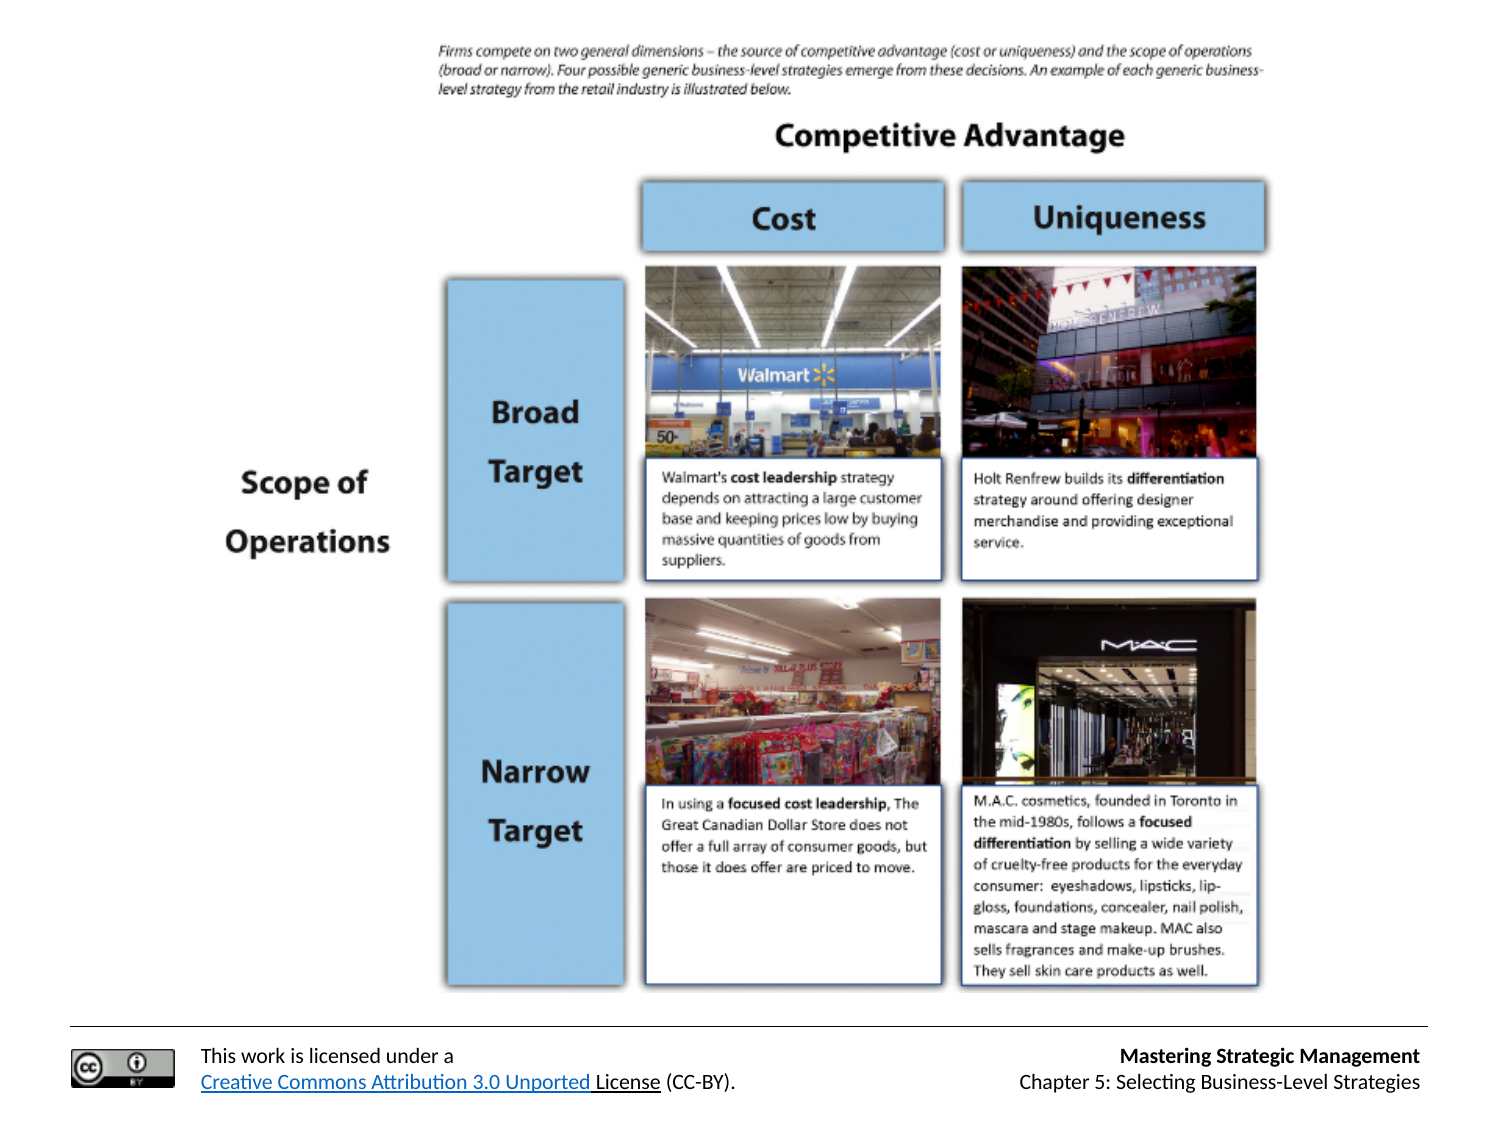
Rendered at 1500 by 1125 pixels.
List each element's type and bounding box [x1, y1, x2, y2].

picture [224, 43, 1280, 993]
picture [71, 1049, 175, 1088]
